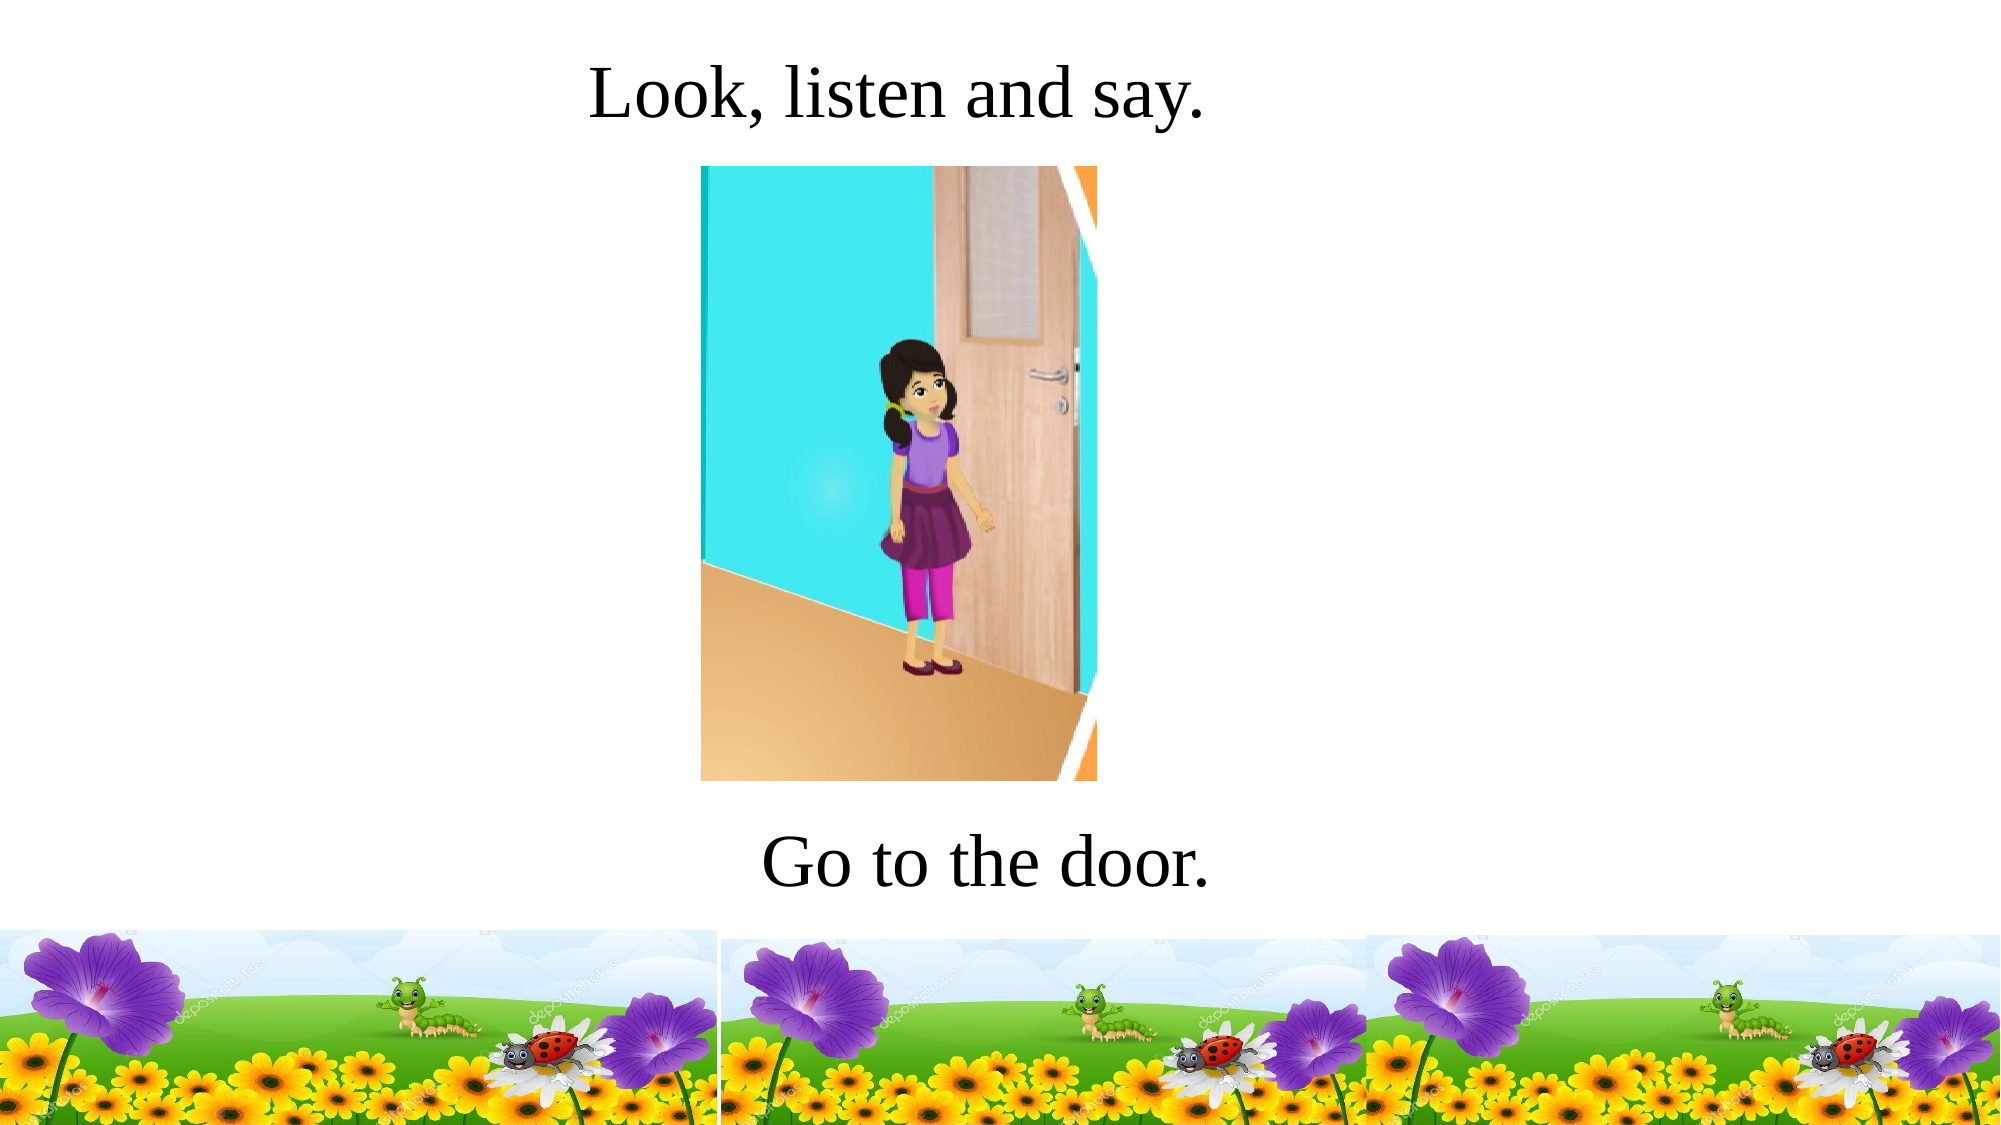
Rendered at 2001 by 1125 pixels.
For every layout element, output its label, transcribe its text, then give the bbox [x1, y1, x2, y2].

picture [721, 935, 2000, 1125]
picture [700, 166, 1097, 781]
picture [0, 930, 718, 1125]
text_box Go to the door. [686, 803, 1287, 909]
text_box Look, listen and say. [574, 35, 1336, 140]
